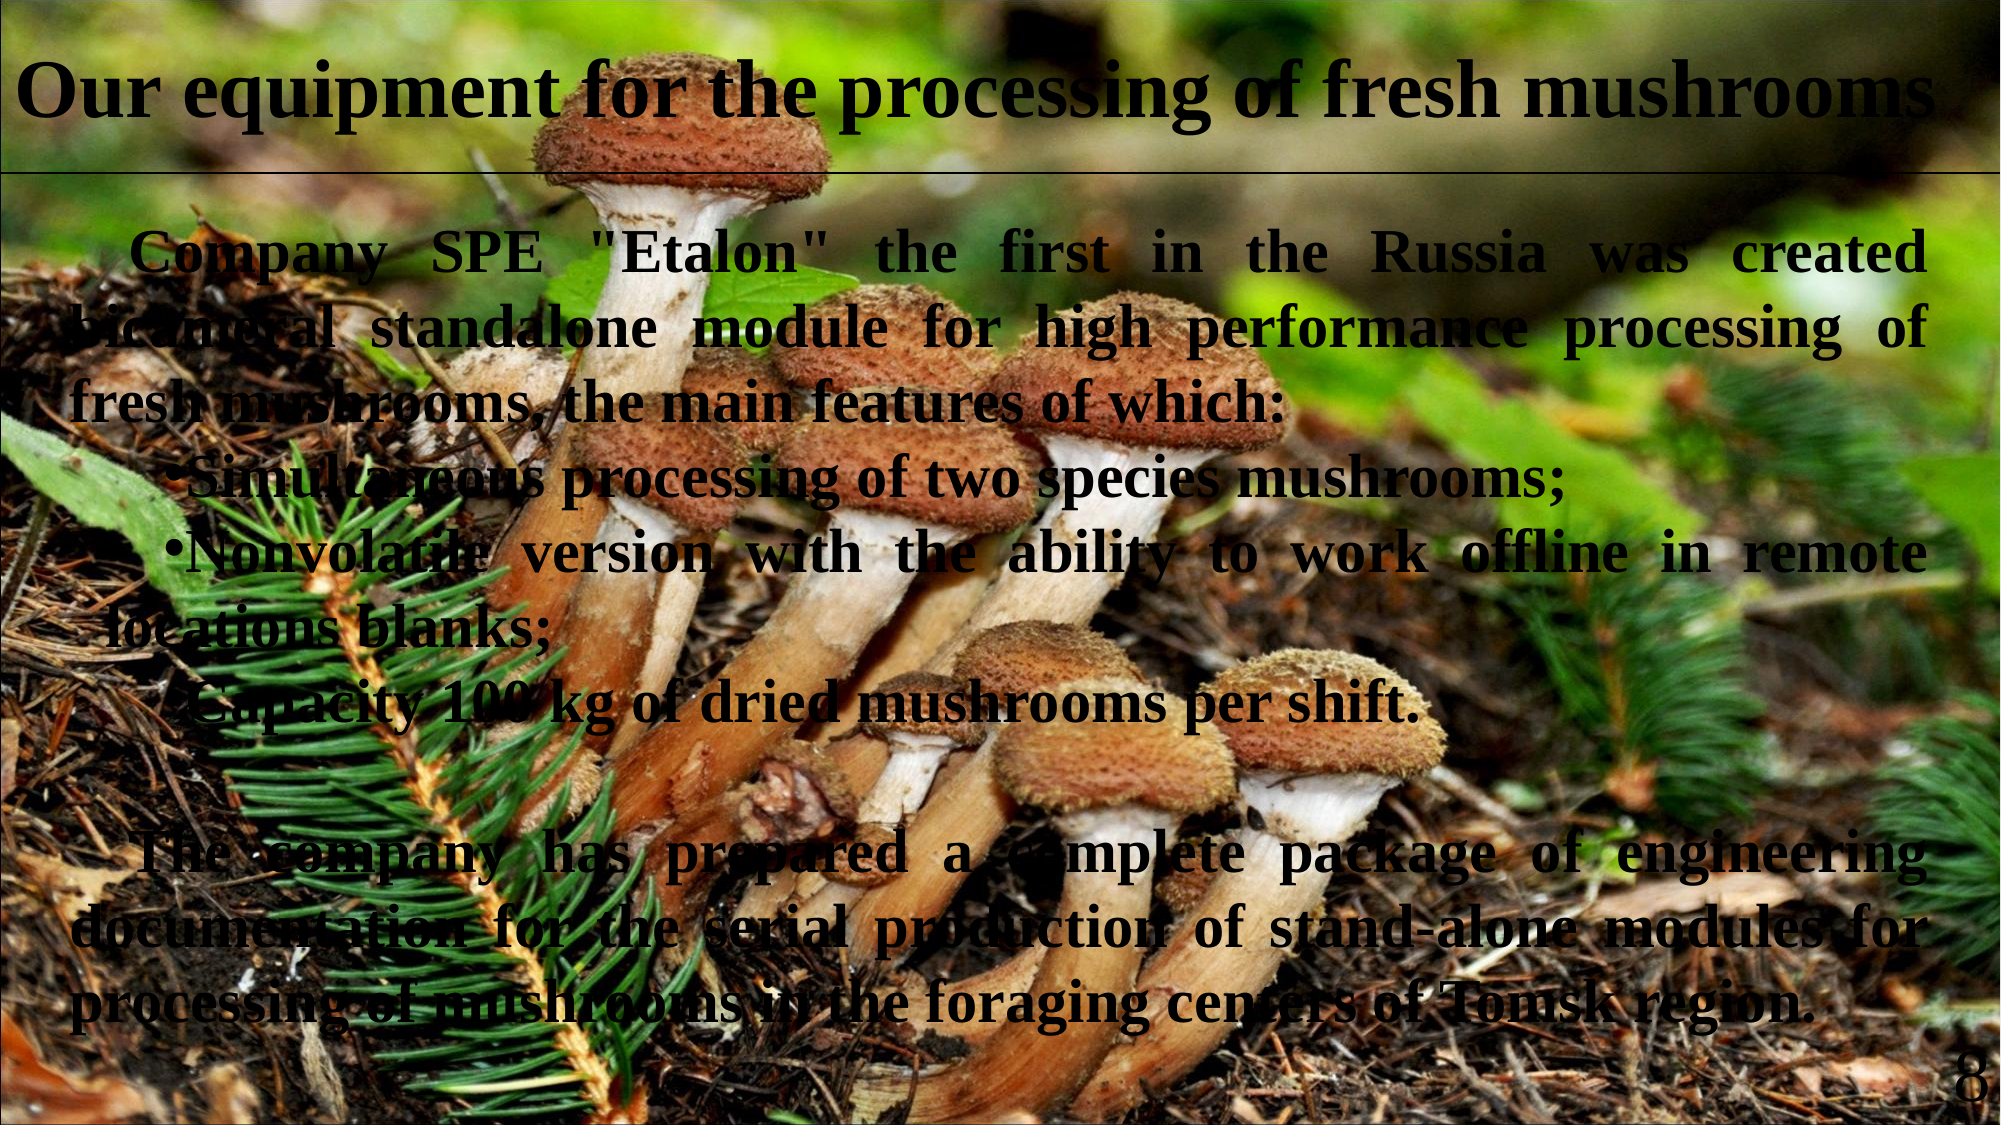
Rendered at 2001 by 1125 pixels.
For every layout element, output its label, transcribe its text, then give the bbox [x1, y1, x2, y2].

text_box Our equipment for the processing of fresh mushrooms [0, 26, 2000, 141]
text_box 8 [1938, 1018, 2000, 1124]
text_box Company SPE "Etalon" the first in the Russia was created bicameral standalone module for high performance processing of fresh mushrooms, the main features of which: Simultaneous processing of two species mushrooms; Nonvolatile version with the ability to work offline in remote locations blanks; Capacity 100 kg of dried mushrooms per shift. The company has prepared a complete package of engineering documentation for the serial production of stand-alone modules for processing of mushrooms in the foraging centers of Tomsk region. [55, 202, 1945, 1092]
picture [0, 0, 2001, 1125]
